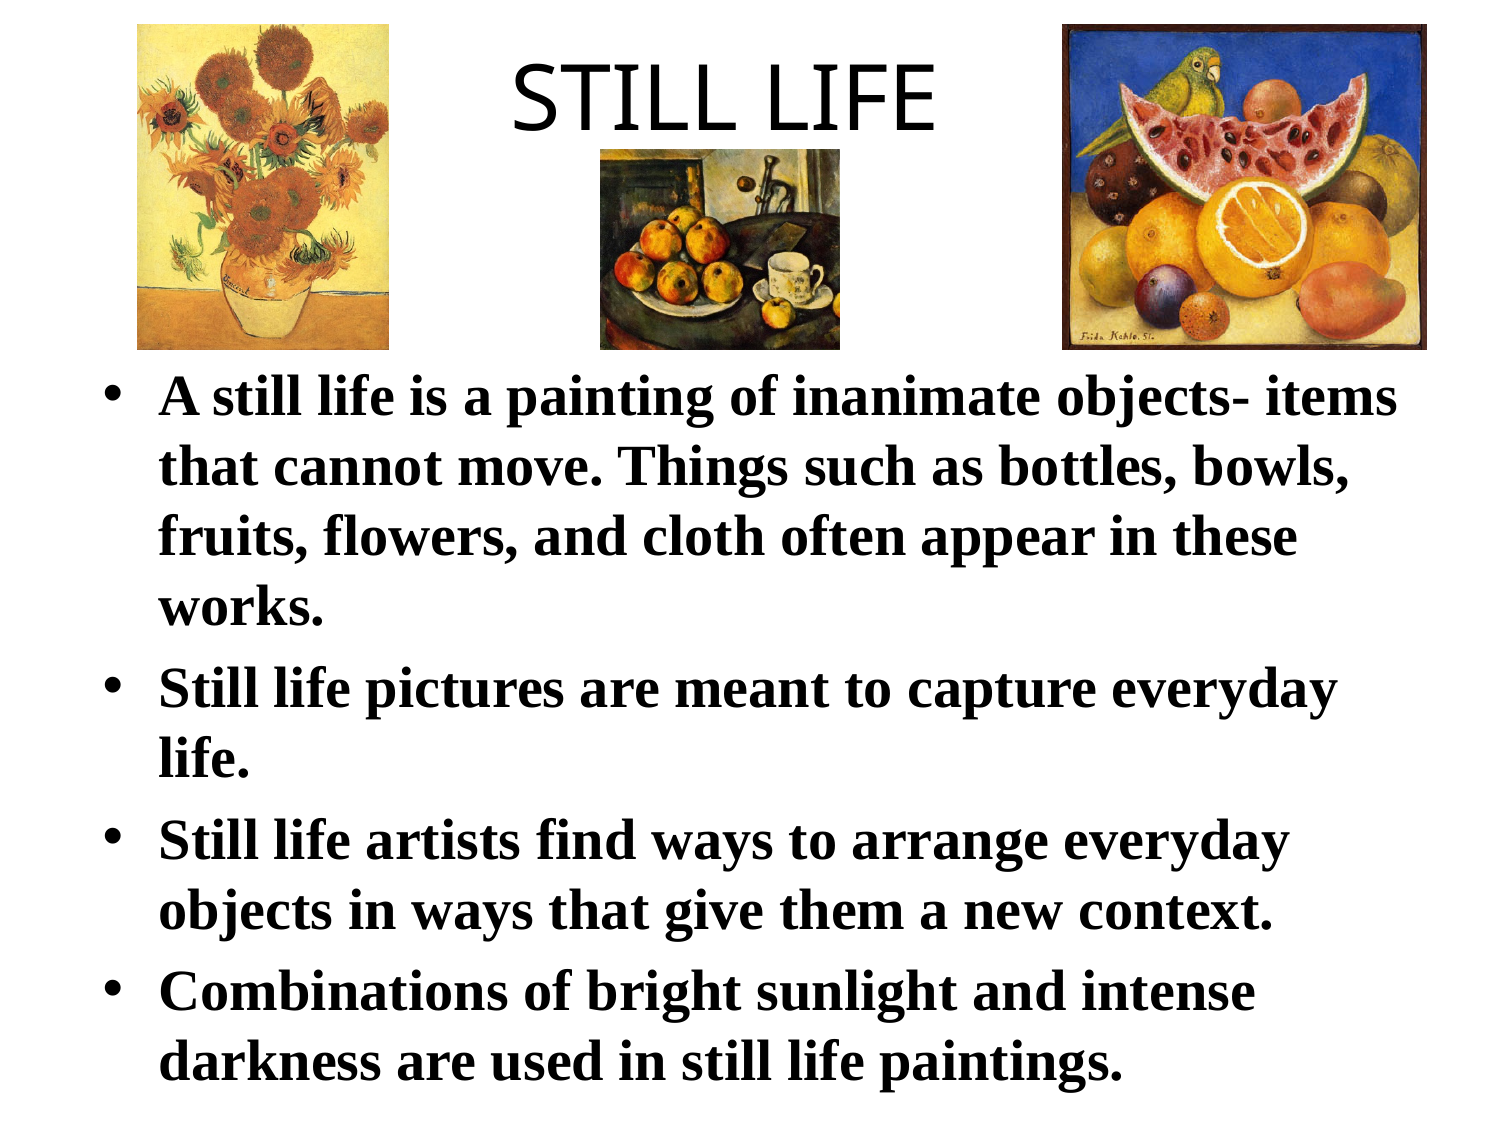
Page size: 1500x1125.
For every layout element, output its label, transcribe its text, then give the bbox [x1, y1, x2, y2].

title STILL LIFE [50, 0, 1400, 188]
list A still life is a painting of inanimate objects- items that cannot move. Things such as bottles, bowls, fruits, flowers, and cloth often appear in these works. Still life pictures are meant to capture everyday life. Still life artists find ways to arrange everyday objects in ways that give them a new context. Combinations of bright sunlight and intense darkness are used in still life paintings. [87, 350, 1438, 1093]
picture [137, 24, 390, 351]
picture [599, 149, 841, 351]
picture [1062, 24, 1427, 351]
